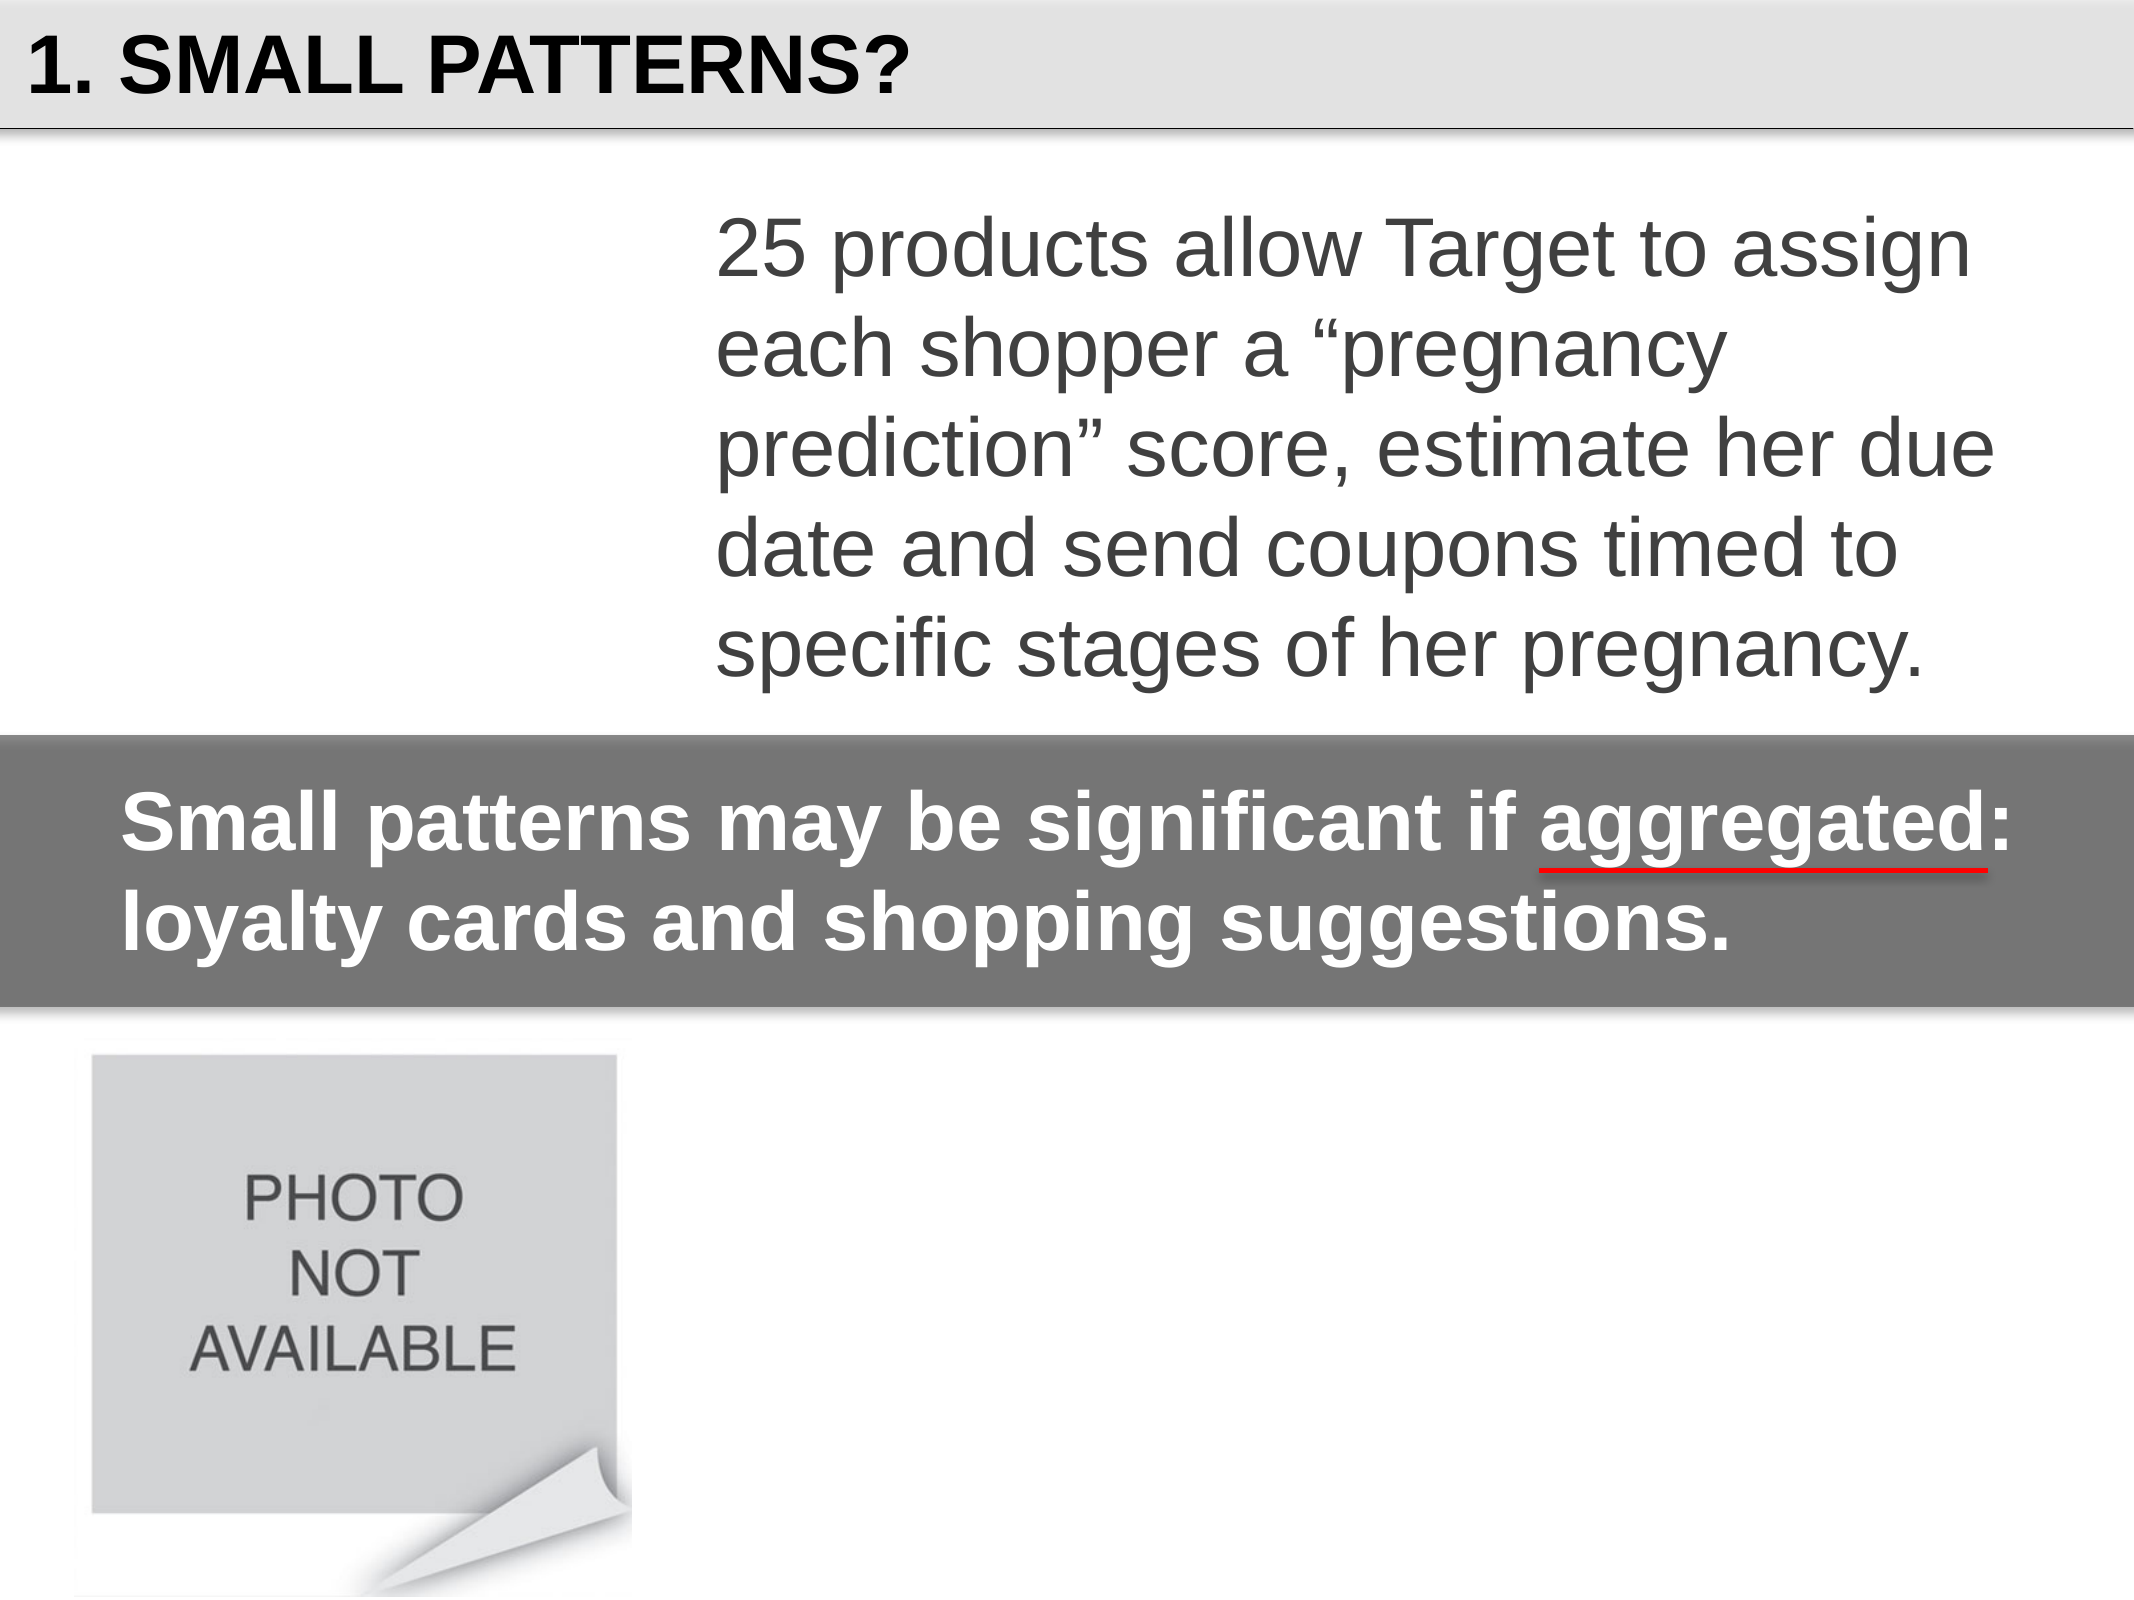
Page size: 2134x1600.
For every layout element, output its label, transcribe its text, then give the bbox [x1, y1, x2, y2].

text_box 25 products allow Target to assign each shopper a “pregnancy prediction” score, estimate her due date and send coupons timed to specific stages of her pregnancy. [700, 185, 2083, 701]
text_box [0, 734, 2134, 1008]
text_box [0, 0, 2134, 129]
picture [74, 1037, 632, 1597]
text_box 1. SMALL PATTERNS? [5, 0, 936, 122]
